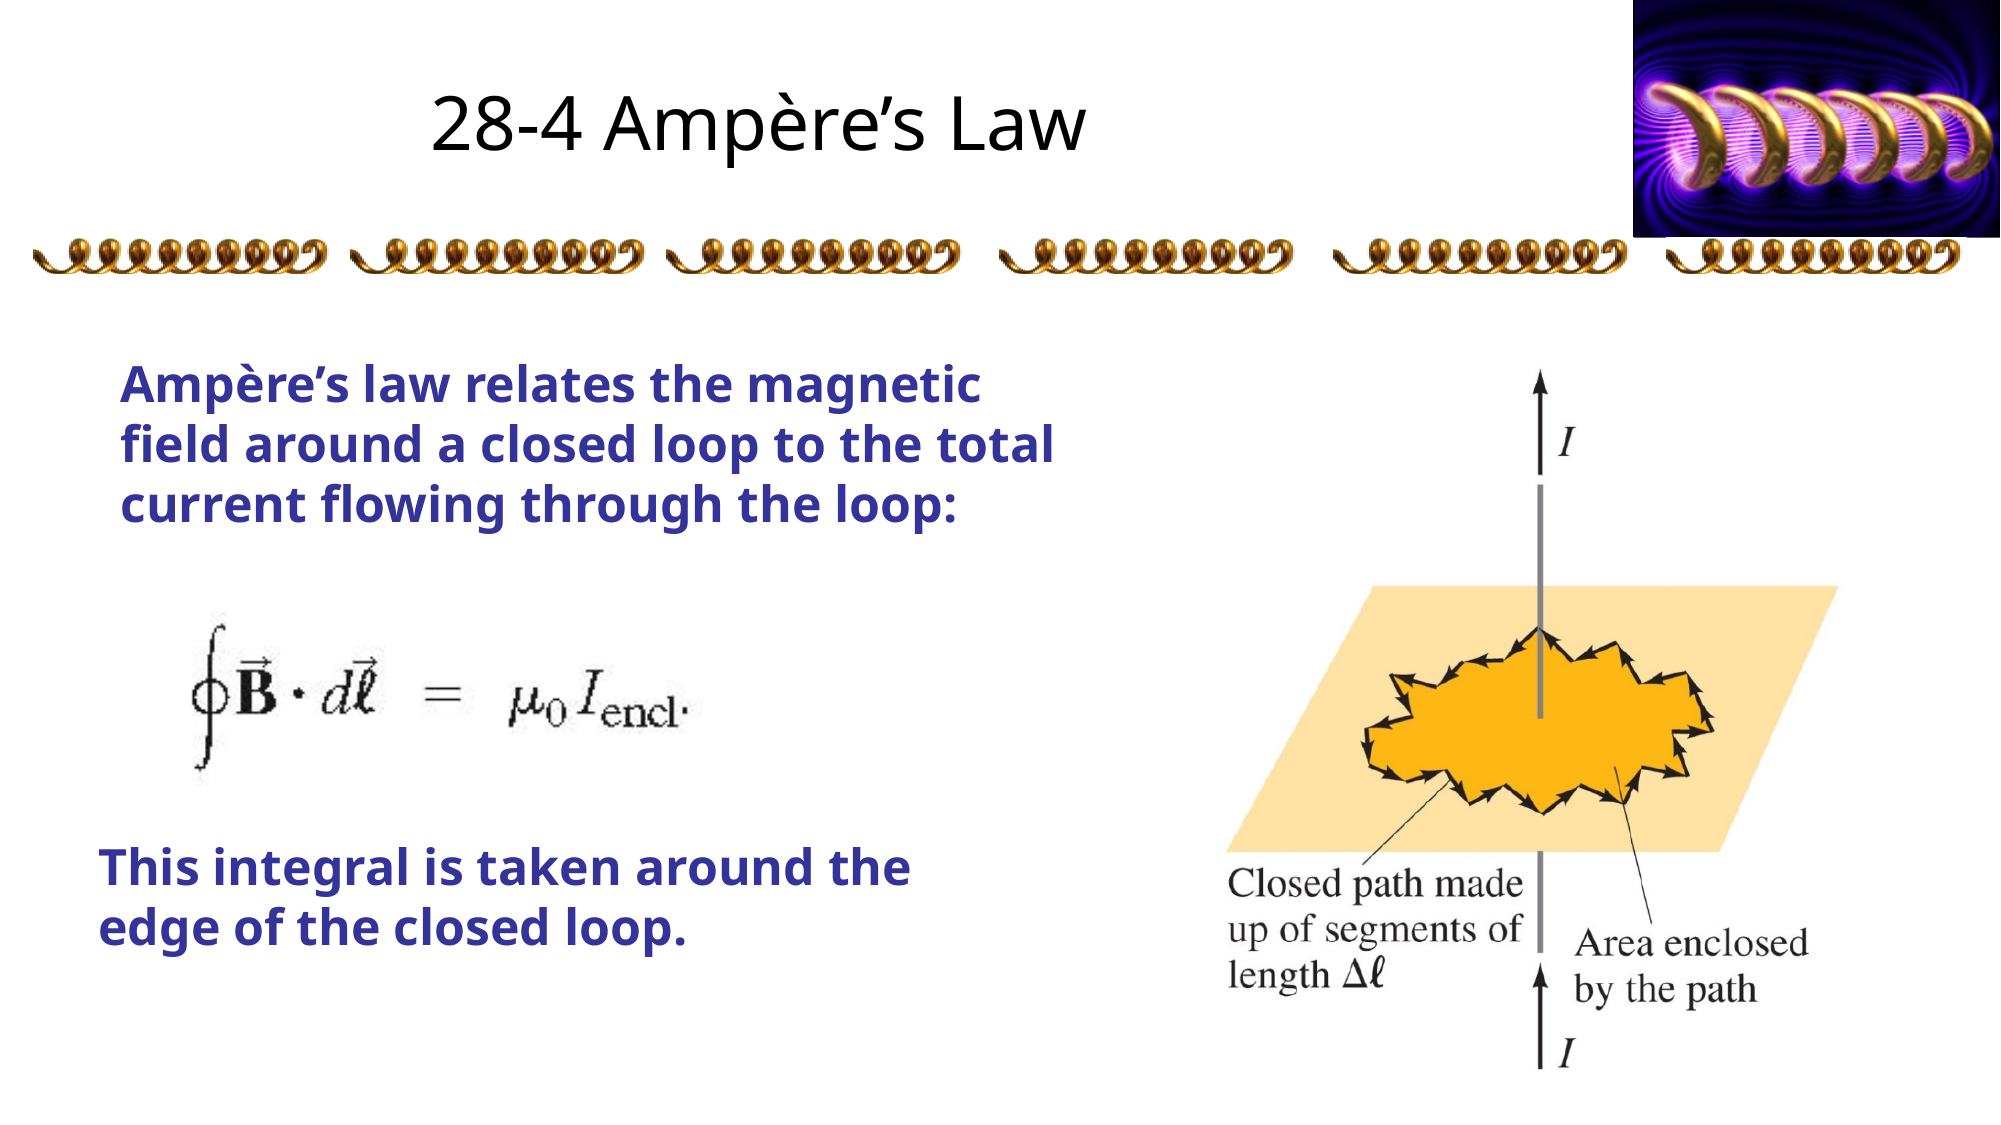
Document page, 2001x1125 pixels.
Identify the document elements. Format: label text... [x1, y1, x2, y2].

picture [350, 237, 650, 274]
text_box This integral is taken around the edge of the closed loop. [83, 828, 1058, 964]
picture [1221, 361, 1846, 1072]
picture [999, 237, 1300, 274]
picture [1333, 0, 2000, 274]
picture [33, 237, 334, 274]
title 28-4 Ampère’s Law [331, 52, 1188, 189]
picture [105, 575, 780, 822]
text_box Ampère’s law relates the magnetic field around a closed loop to the total current flowing through the loop: [105, 345, 1103, 540]
picture [666, 237, 967, 274]
